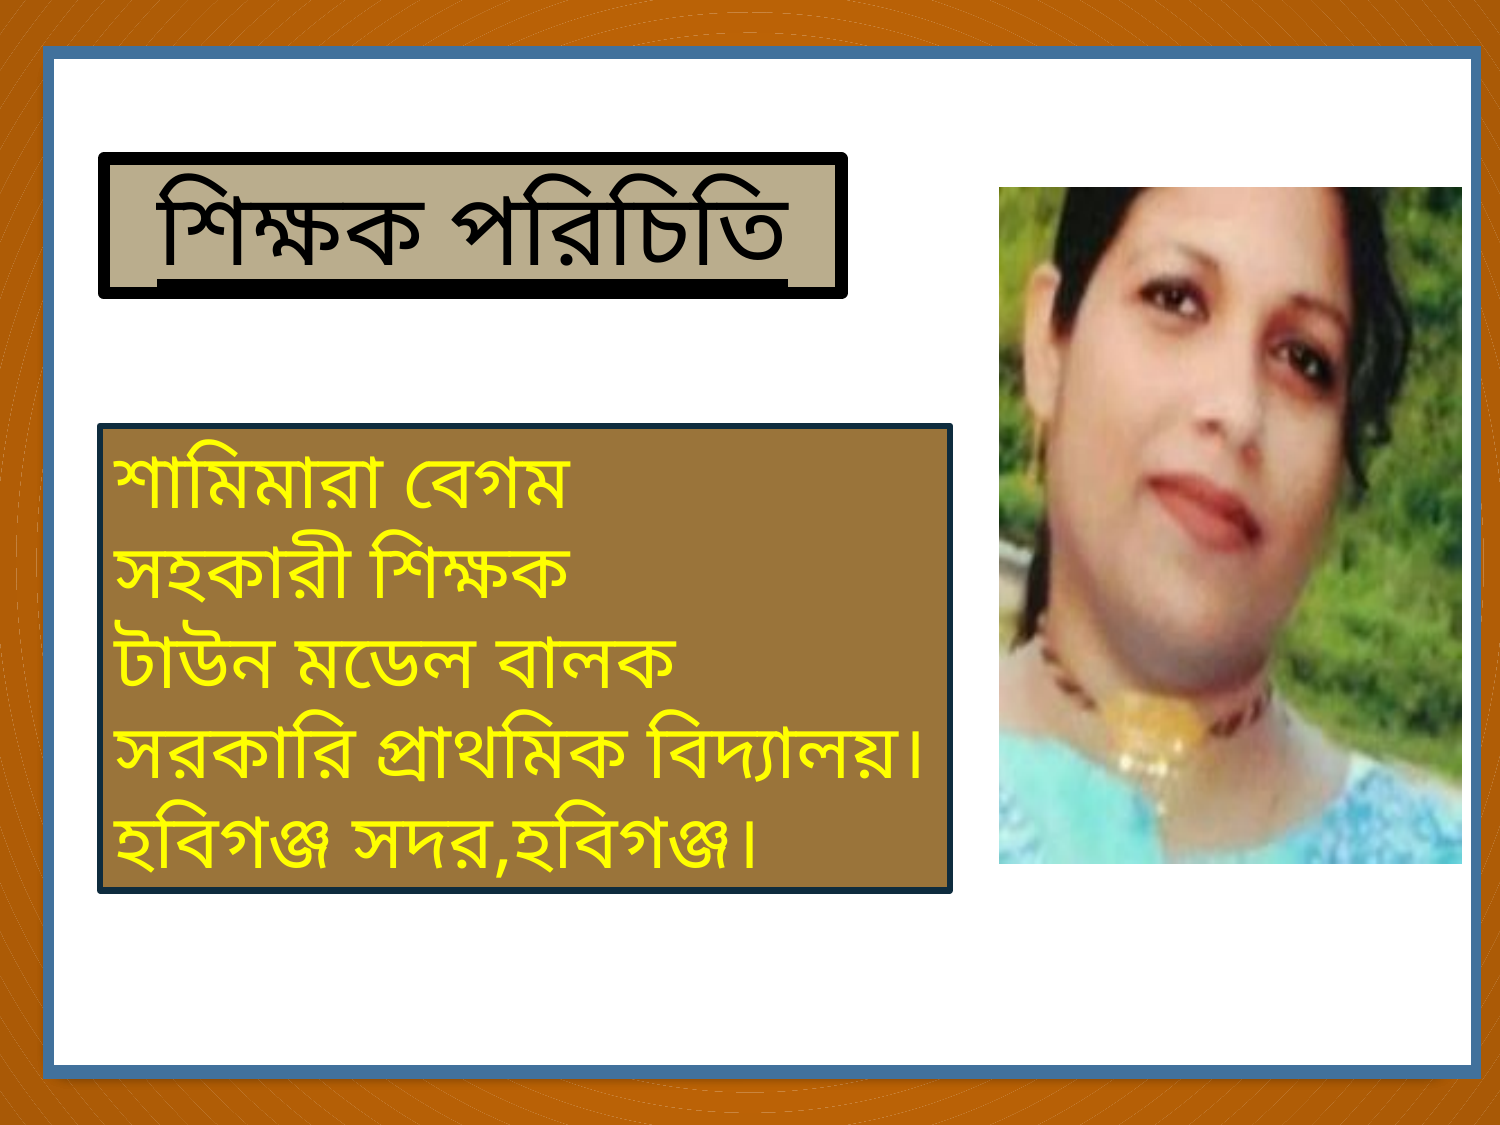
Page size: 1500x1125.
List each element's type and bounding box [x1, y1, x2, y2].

picture [43, 45, 1482, 1079]
